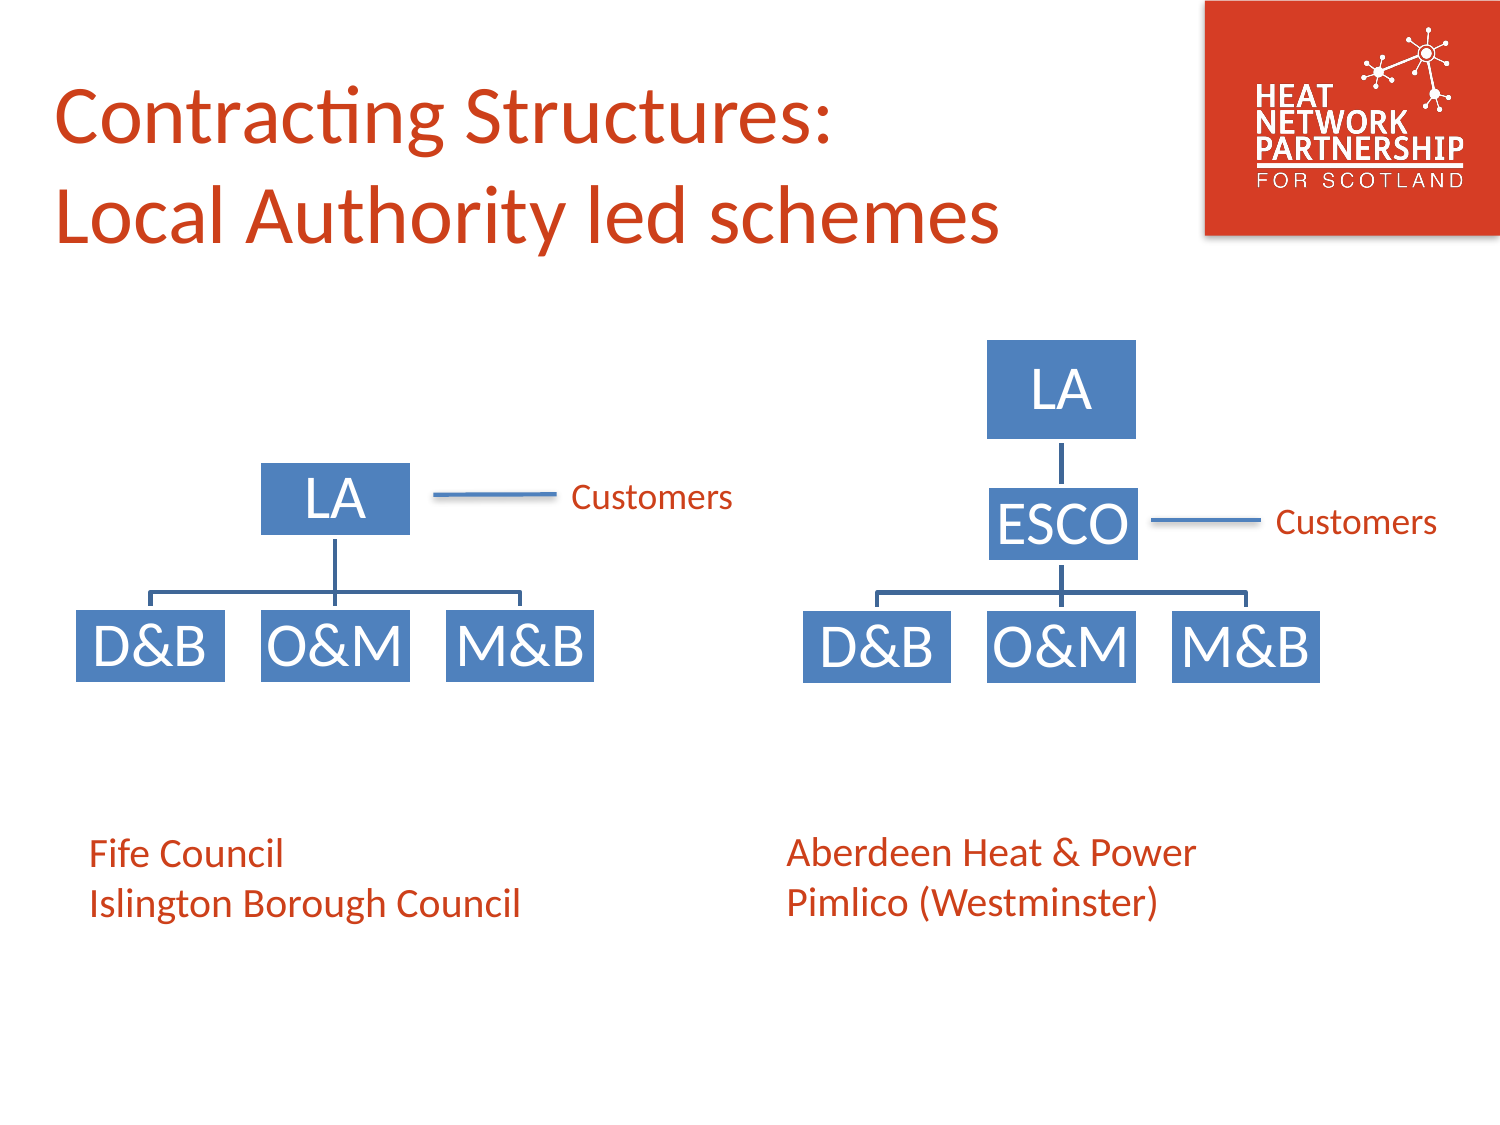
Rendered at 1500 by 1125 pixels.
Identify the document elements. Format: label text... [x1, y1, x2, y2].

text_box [73, 295, 597, 888]
text_box Customers [1327, 489, 1455, 550]
text_box Fife Council Islington Borough Council [74, 818, 793, 1084]
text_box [708, 337, 1323, 930]
text_box Contracting Structures: Local Authority led schemes [39, 52, 1322, 268]
text_box Customers [602, 464, 703, 525]
picture [1256, 27, 1464, 188]
text_box [1204, 0, 1500, 236]
text_box Aberdeen Heat & Power Pimlico (Westminster) [771, 817, 1490, 1083]
